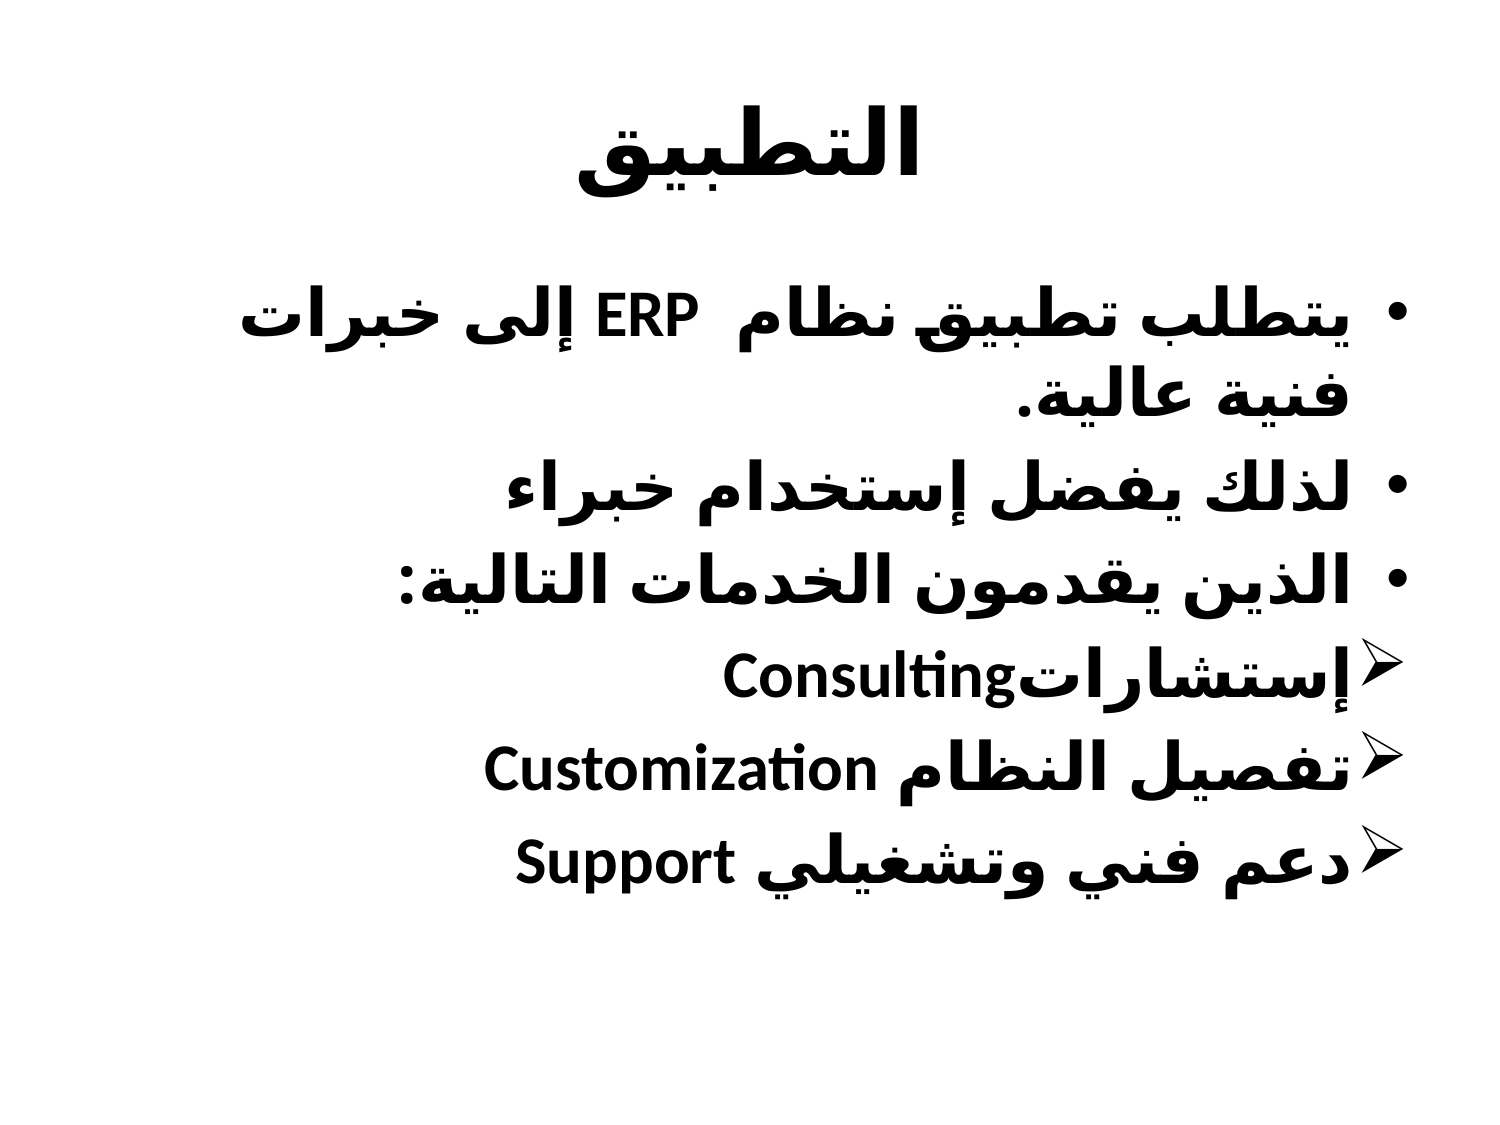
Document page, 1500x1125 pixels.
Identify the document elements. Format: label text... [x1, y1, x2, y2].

list يتطلب تطبيق نظام ERP إلى خبرات فنية عالية. لذلك يفضل إستخدام خبراء الذين يقدمون الخدمات التالية: إستشاراتConsulting تفصيل النظام Customization دعم فني وتشغيلي Support [75, 262, 1425, 1005]
title التطبيق [75, 45, 1425, 233]
